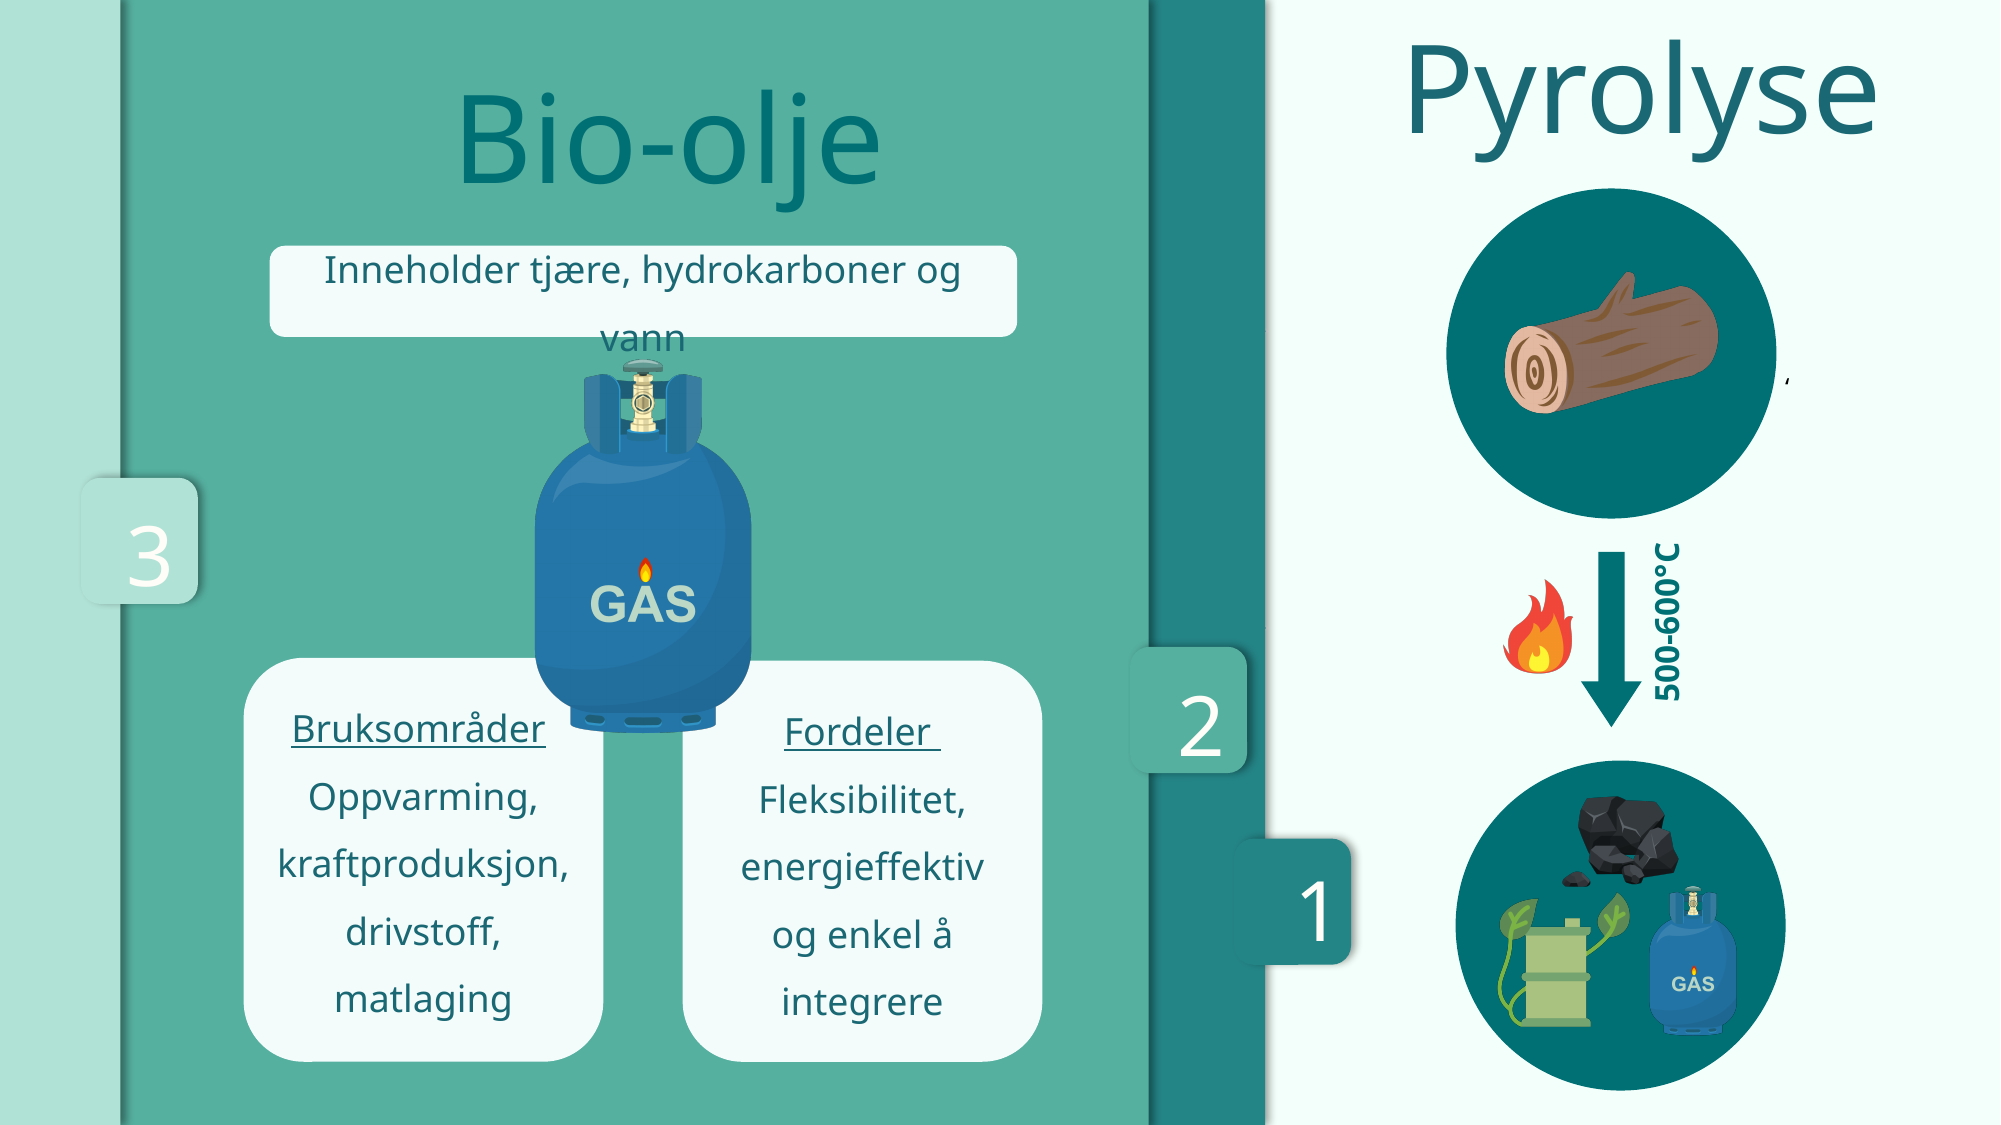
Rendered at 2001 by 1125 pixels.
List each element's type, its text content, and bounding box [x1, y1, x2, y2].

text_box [243, 77, 1043, 1062]
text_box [1248, 0, 1369, 1125]
text_box Pyrolyse [1400, 28, 1965, 159]
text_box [198, 0, 1248, 1125]
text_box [0, 0, 198, 1125]
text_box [1446, 188, 1806, 1091]
